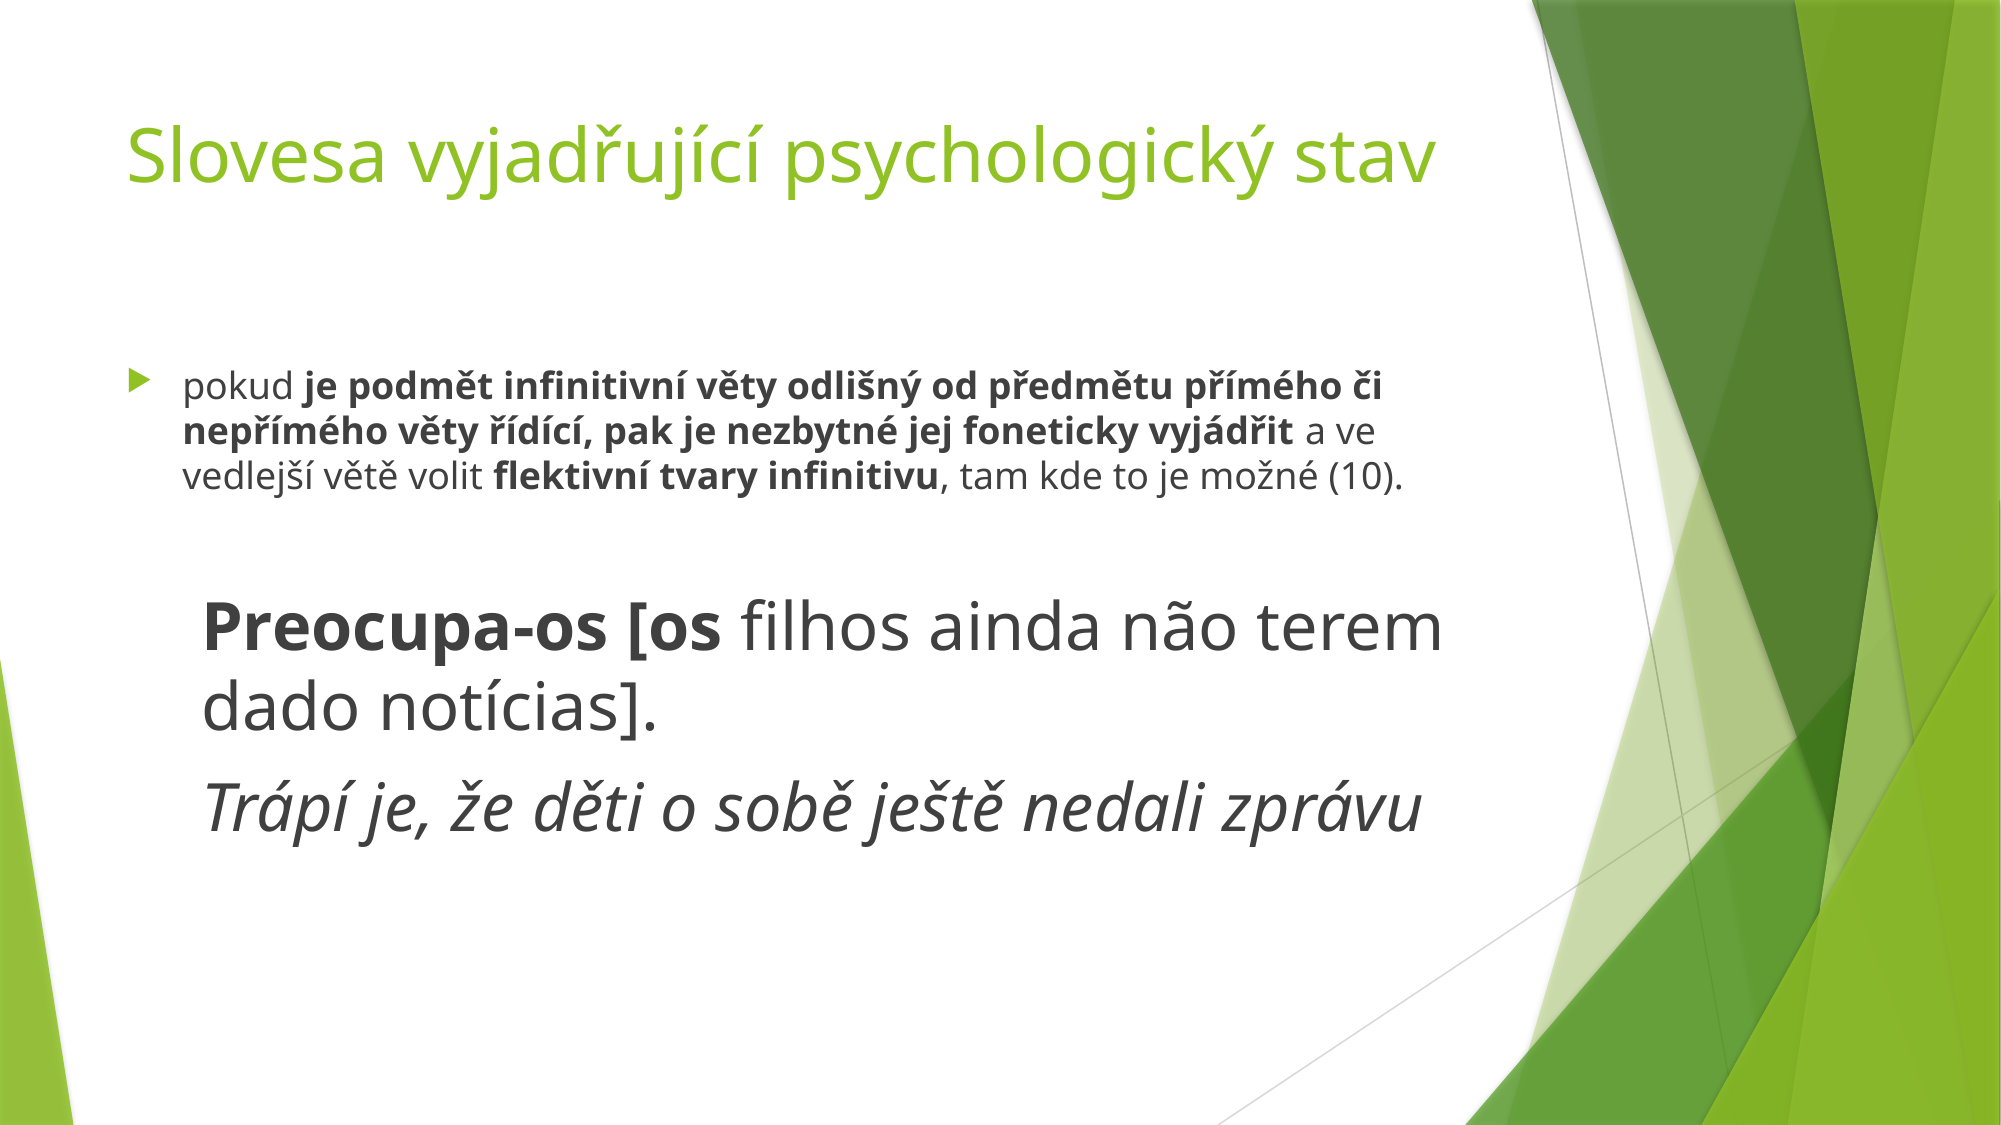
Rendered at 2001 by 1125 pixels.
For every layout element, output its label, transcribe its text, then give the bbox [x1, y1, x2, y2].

list pokud je podmět infinitivní věty odlišný od předmětu přímého či nepřímého věty řídící, pak je nezbytné jej foneticky vyjádřit a ve vedlejší větě volit flektivní tvary infinitivu, tam kde to je možné (10). Preocupa-os [os filhos ainda não terem dado notícias]. Trápí je, že děti o sobě ještě nedali zprávu [111, 354, 1522, 992]
title Slovesa vyjadřující psychologický stav [111, 99, 1522, 317]
